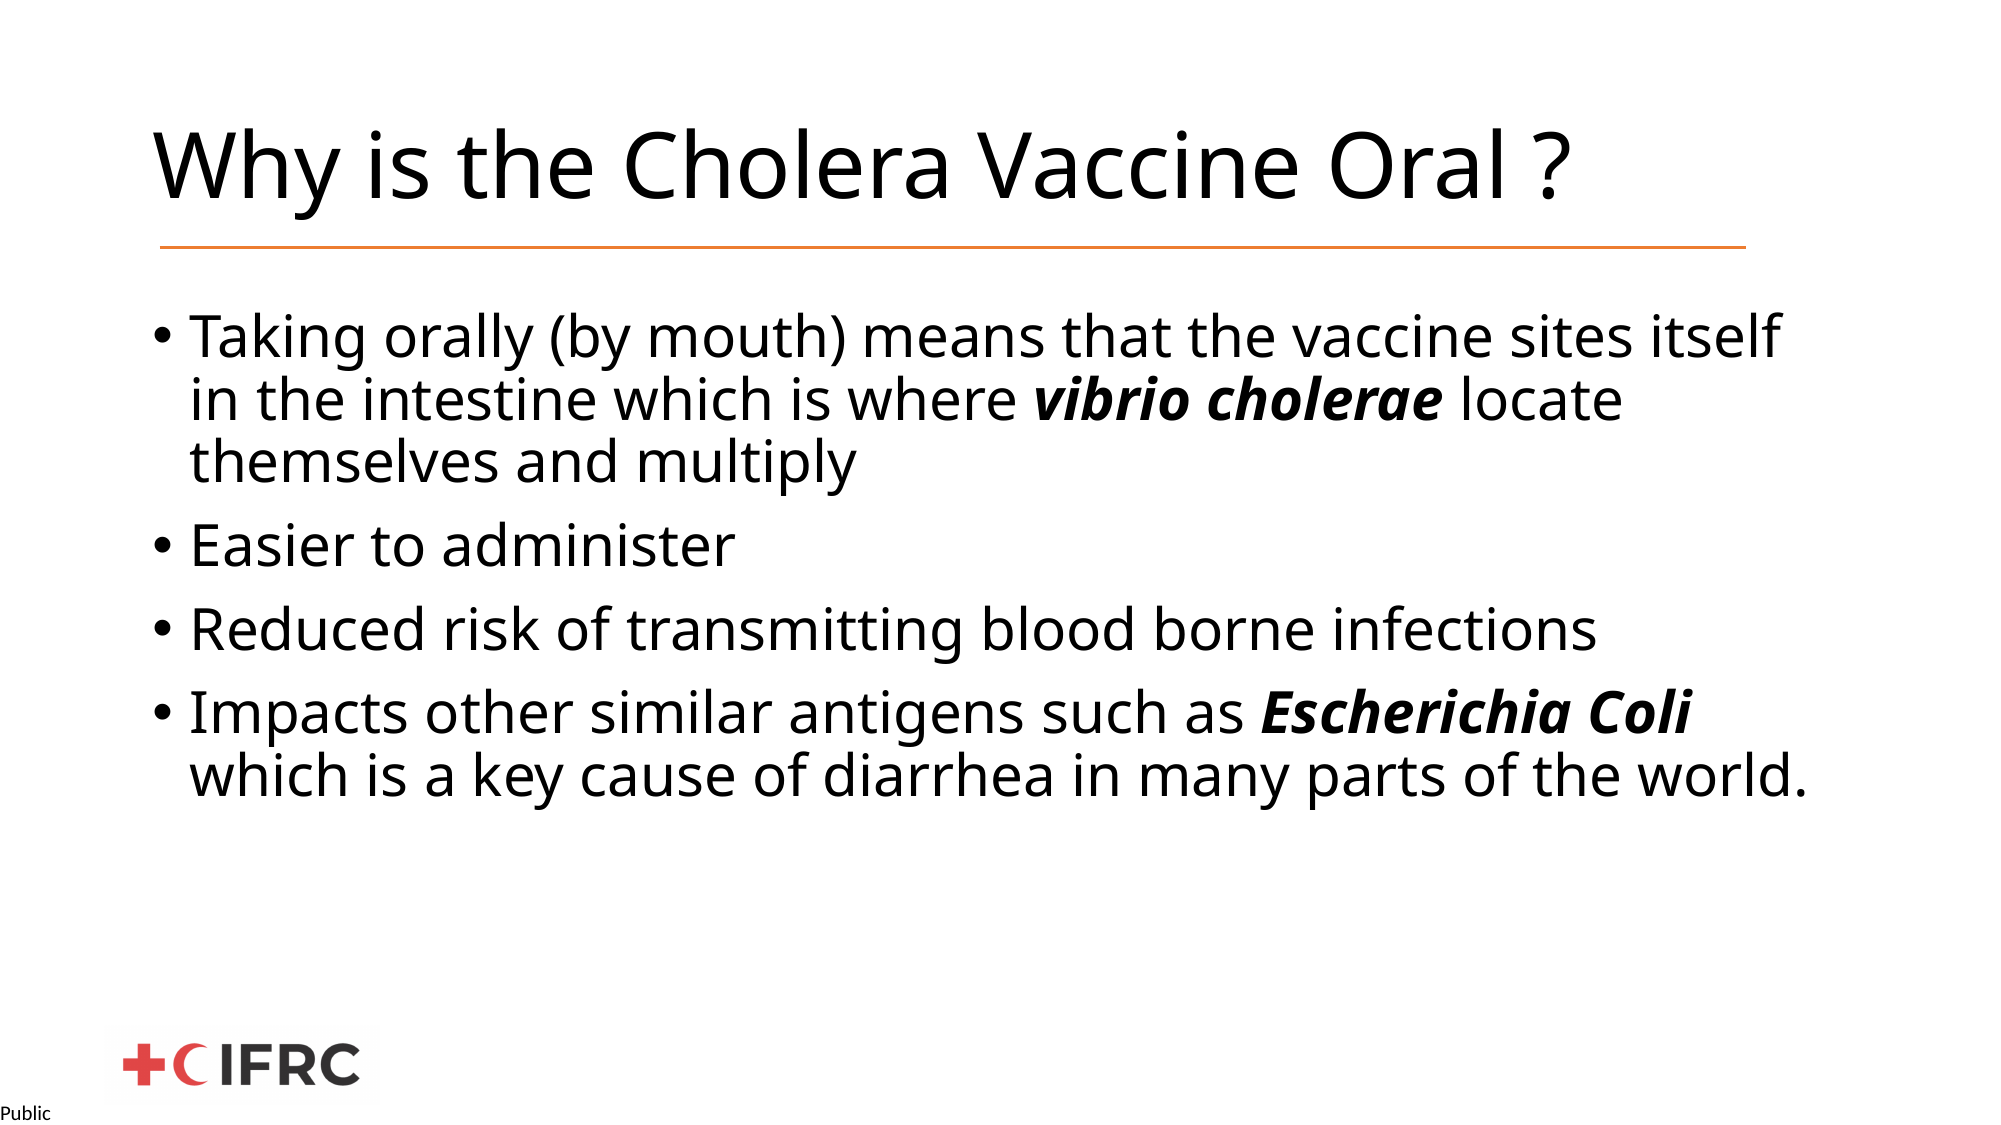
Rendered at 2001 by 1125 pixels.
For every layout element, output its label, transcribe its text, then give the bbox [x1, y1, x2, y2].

list Taking orally (by mouth) means that the vaccine sites itself in the intestine which is where vibrio cholerae locate themselves and multiply Easier to administer Reduced risk of transmitting blood borne infections Impacts other similar antigens such as Escherichia Coli which is a key cause of diarrhea in many parts of the world. [137, 299, 1863, 1014]
title Why is the Cholera Vaccine Oral ? [137, 59, 1863, 278]
picture [104, 1025, 380, 1105]
